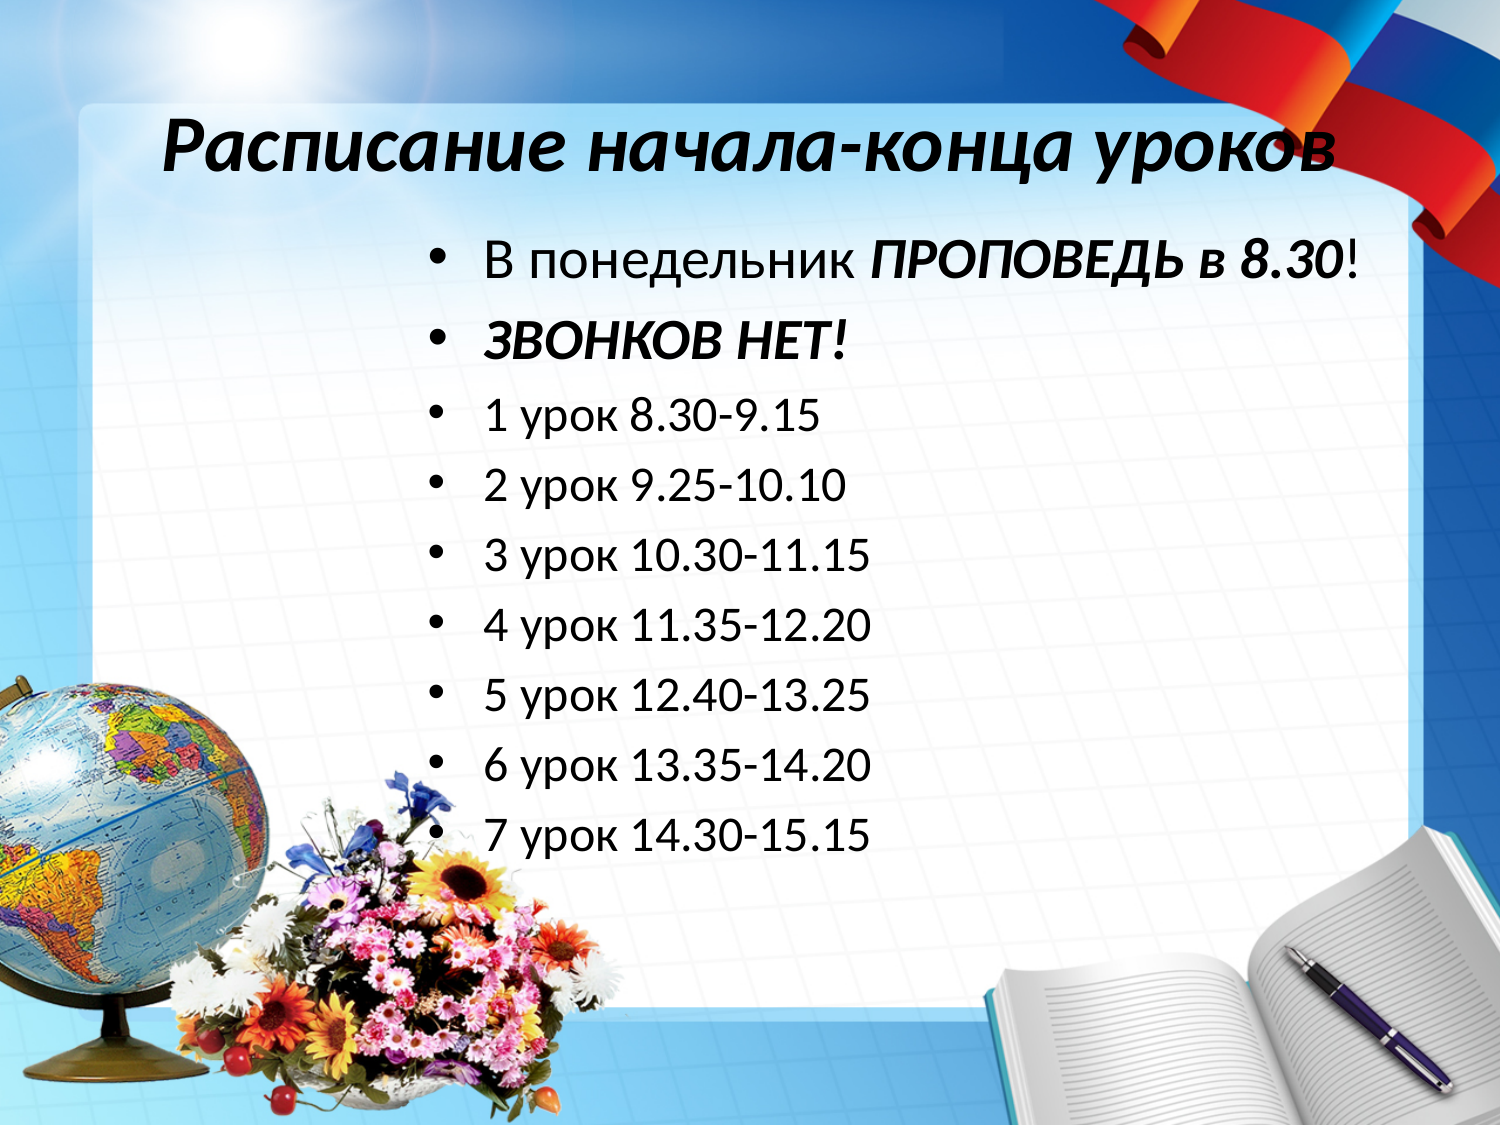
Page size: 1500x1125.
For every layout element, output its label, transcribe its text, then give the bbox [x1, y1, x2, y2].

picture [0, 0, 1500, 1125]
list В понедельник ПРОПОВЕДЬ в 8.30! ЗВОНКОВ НЕТ! 1 урок 8.30-9.15 2 урок 9.25-10.10 3 урок 10.30-11.15 4 урок 11.35-12.20 5 урок 12.40-13.25 6 урок 13.35-14.20 7 урок 14.30-15.15 [412, 212, 1413, 955]
title Расписание начала-конца уроков [75, 45, 1425, 233]
